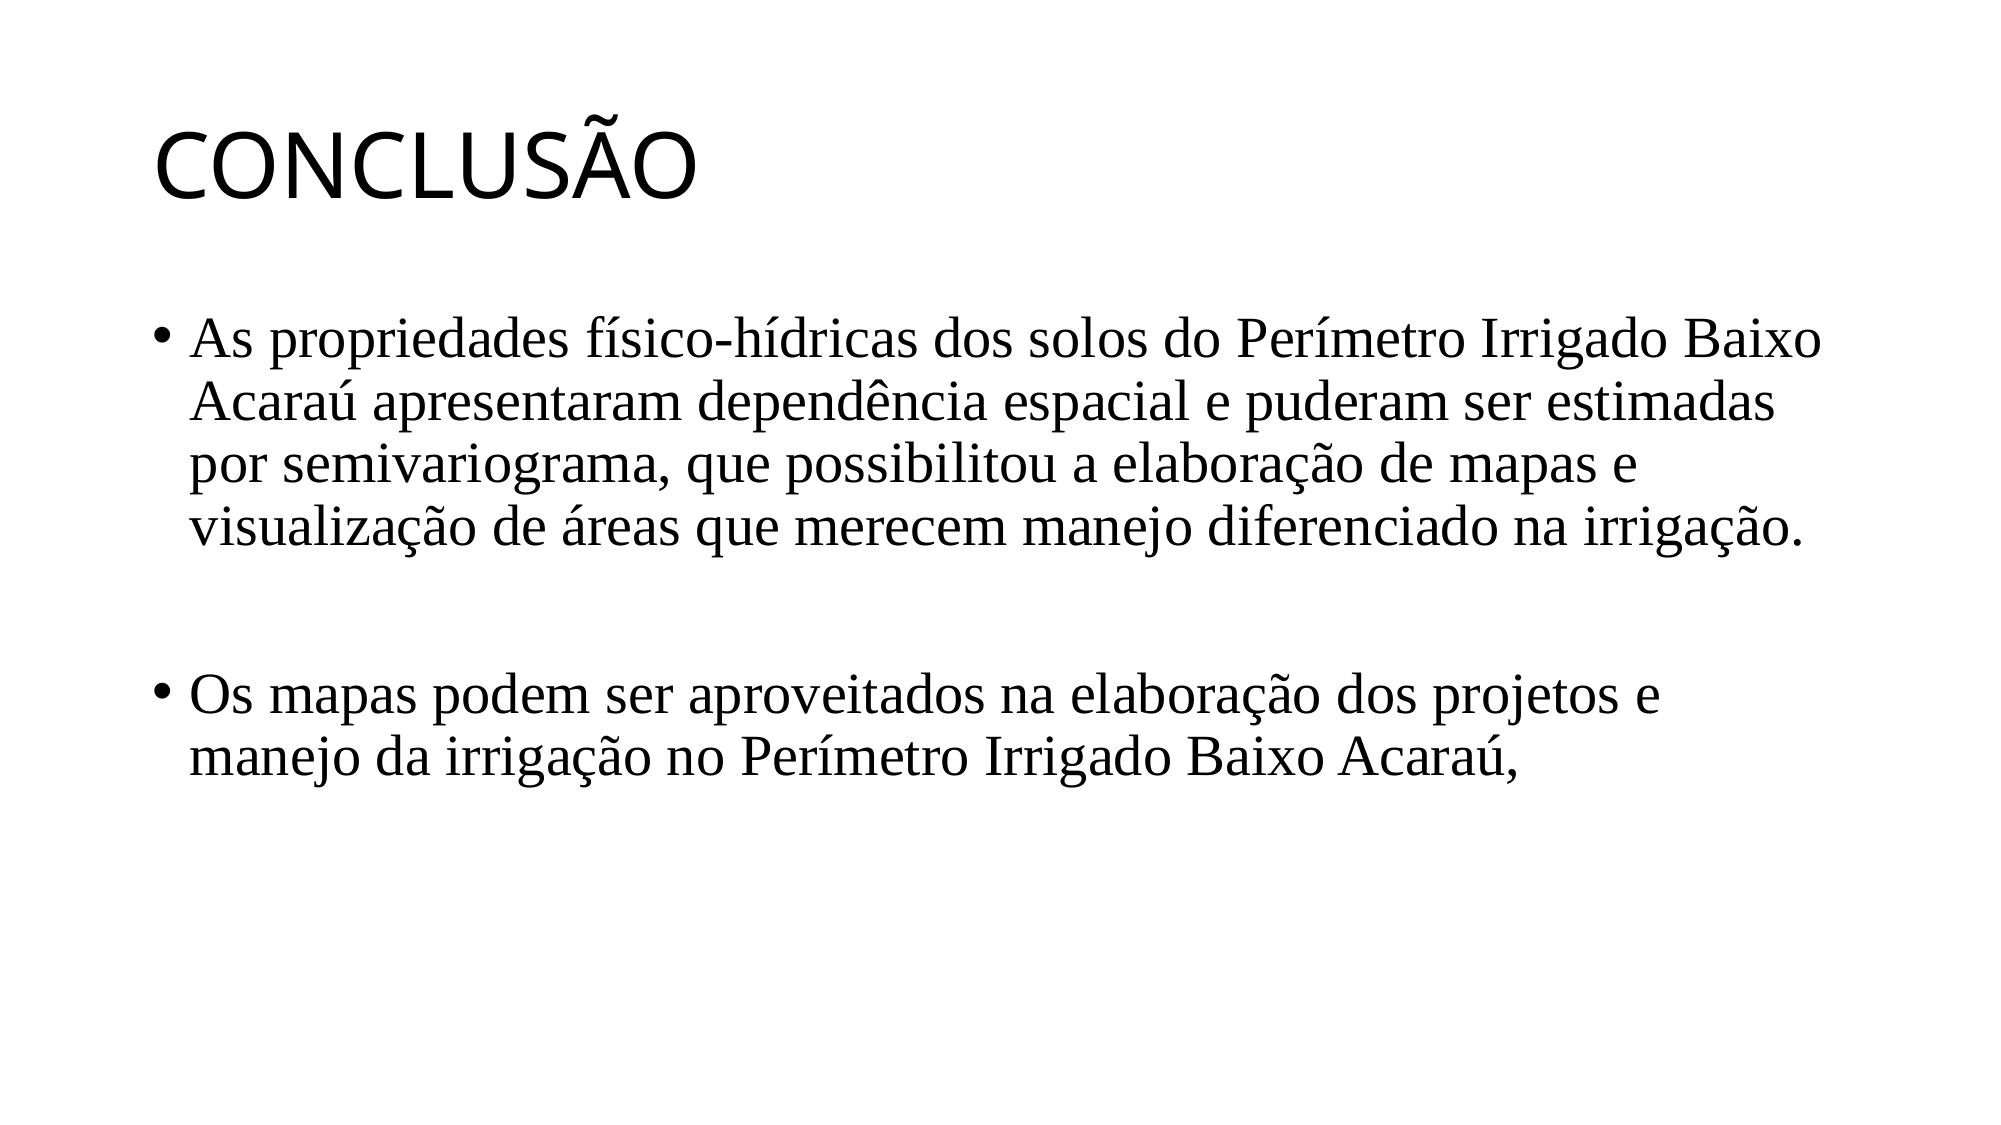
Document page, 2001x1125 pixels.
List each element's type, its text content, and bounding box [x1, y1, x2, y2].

title CONCLUSÃO [137, 59, 1863, 278]
list As propriedades físico-hídricas dos solos do Perímetro Irrigado Baixo Acaraú apresentaram dependência espacial e puderam ser estimadas por semivariograma, que possibilitou a elaboração de mapas e visualização de áreas que merecem manejo diferenciado na irrigação. Os mapas podem ser aproveitados na elaboração dos projetos e manejo da irrigação no Perímetro Irrigado Baixo Acaraú, [137, 299, 1863, 1014]
